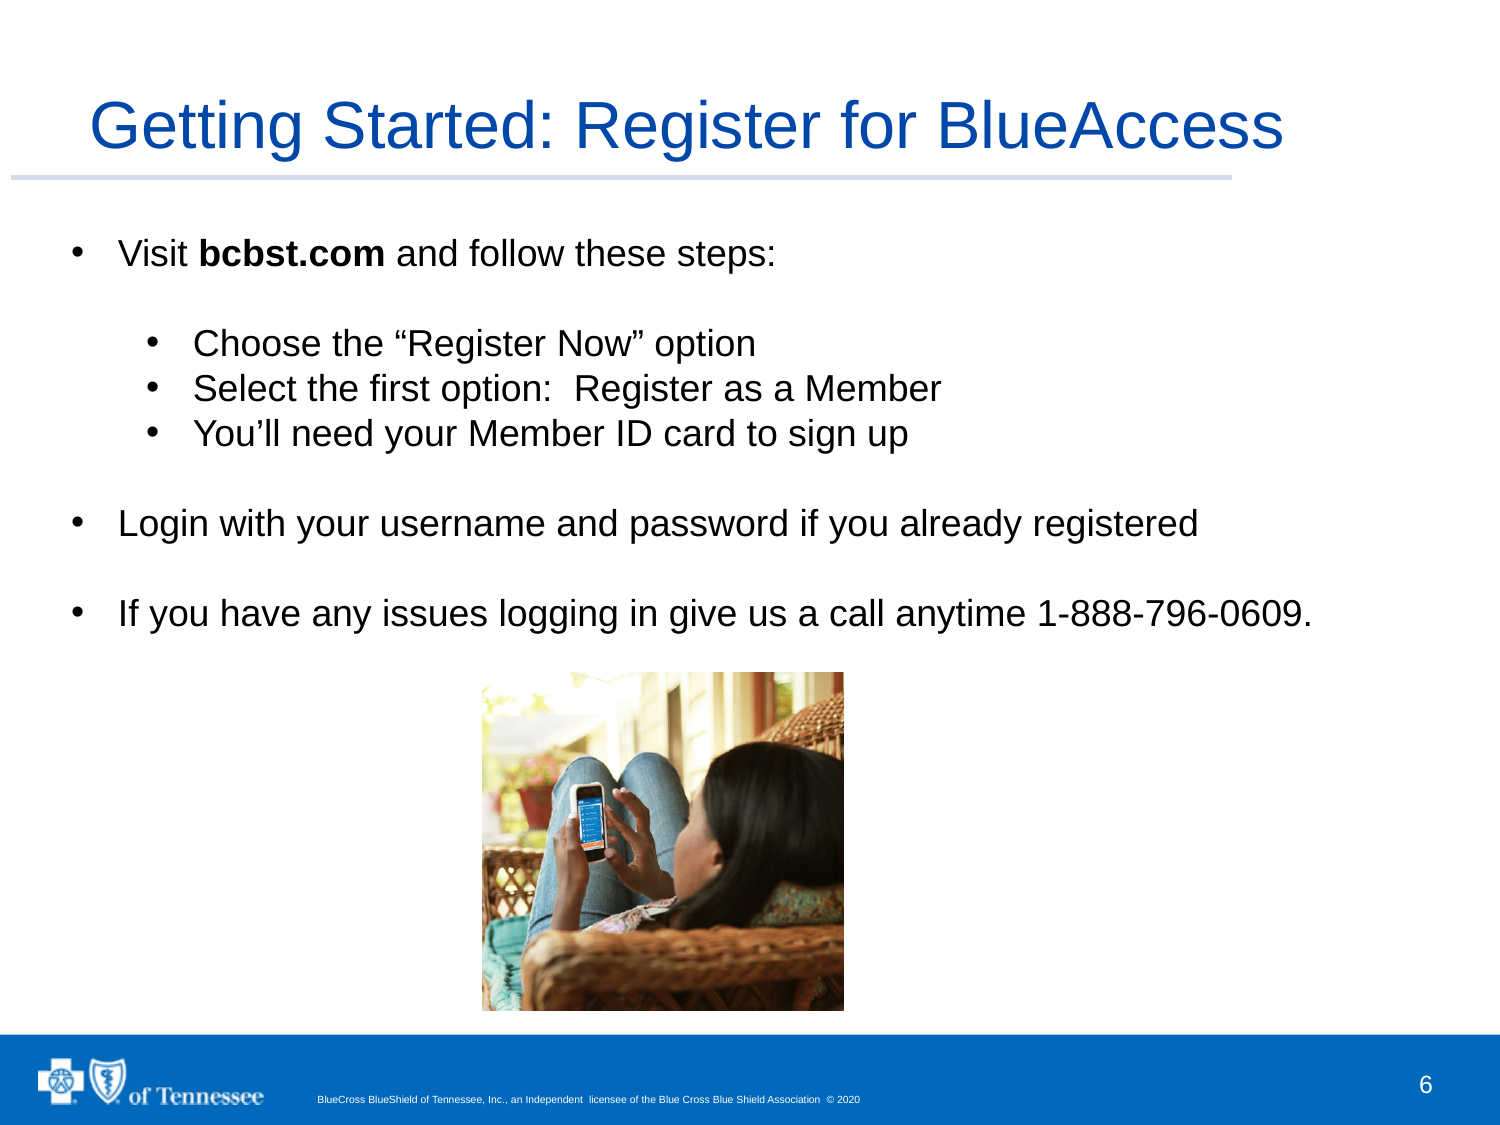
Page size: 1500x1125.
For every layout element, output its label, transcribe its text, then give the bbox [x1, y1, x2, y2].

picture [38, 1058, 264, 1105]
text_box Getting Started: Register for BlueAccess [75, 74, 1334, 196]
slide_number 6 [1365, 1053, 1449, 1114]
picture [482, 671, 845, 1011]
text_box Visit bcbst.com and follow these steps: Choose the “Register Now” option Select the first option: Register as a Member You’ll need your Member ID card to sign up Login with your username and password if you already registered If you have any issues logging in give us a call anytime 1-888-796-0609. [56, 221, 1407, 642]
